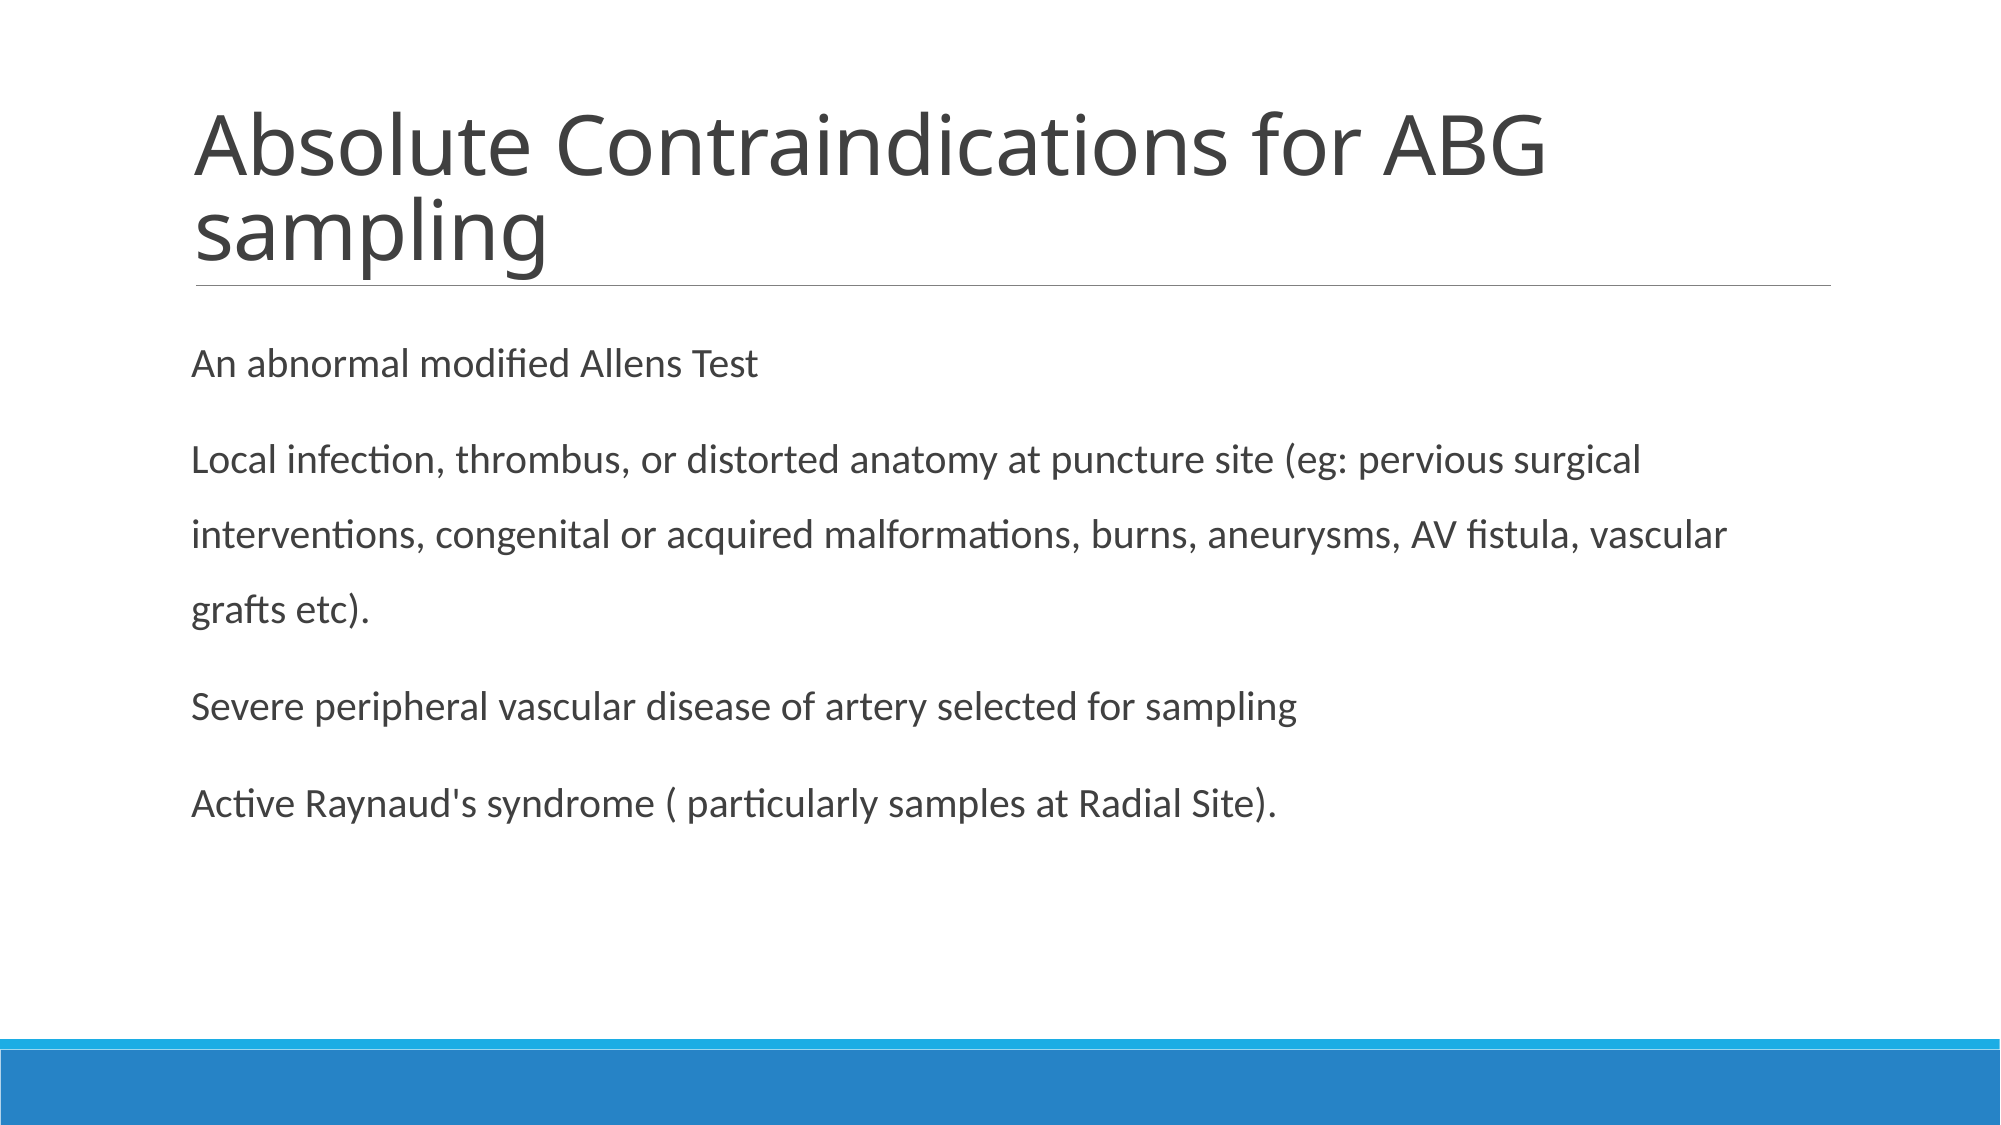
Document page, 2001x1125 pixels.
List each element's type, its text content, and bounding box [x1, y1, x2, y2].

list An abnormal modified Allens Test Local infection, thrombus, or distorted anatomy at puncture site (eg: pervious surgical interventions, congenital or acquired malformations, burns, aneurysms, AV fistula, vascular grafts etc). Severe peripheral vascular disease of artery selected for sampling Active Raynaud's syndrome ( particularly samples at Radial Site). [179, 302, 1830, 963]
title Absolute Contraindications for ABG sampling [179, 47, 1830, 285]
